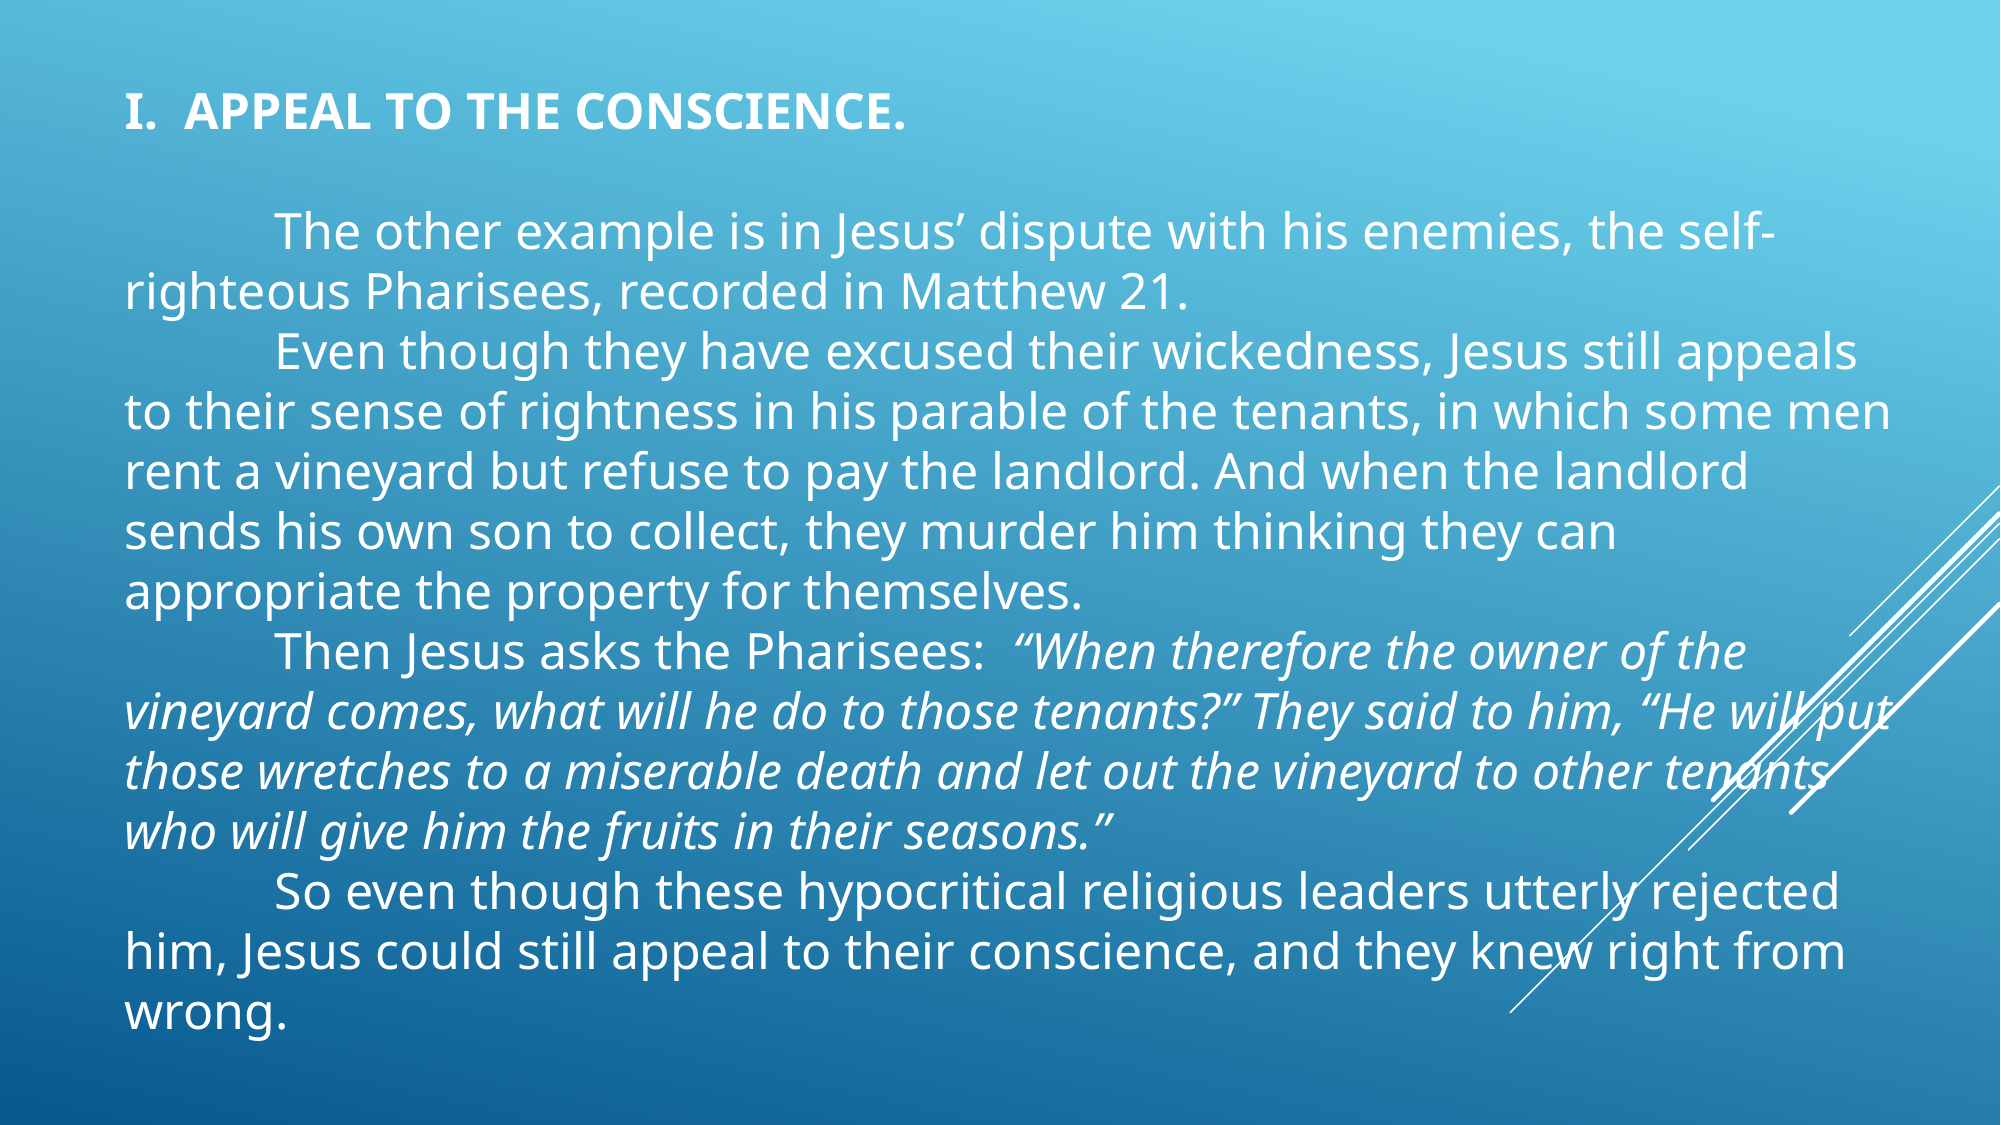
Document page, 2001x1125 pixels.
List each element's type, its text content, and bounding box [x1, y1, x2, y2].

text_box I. APPEAL TO THE CONSCIENCE. The other example is in Jesus’ dispute with his enemies, the self-righteous Pharisees, recorded in Matthew 21. Even though they have excused their wickedness, Jesus still appeals to their sense of rightness in his parable of the tenants, in which some men rent a vineyard but refuse to pay the landlord. And when the landlord sends his own son to collect, they murder him thinking they can appropriate the property for themselves. Then Jesus asks the Pharisees: “When therefore the owner of the vineyard comes, what will he do to those tenants?” They said to him, “He will put those wretches to a miserable death and let out the vineyard to other tenants who will give him the fruits in their seasons.” So even though these hypocritical religious leaders utterly rejected him, Jesus could still appeal to their conscience, and they knew right from wrong. [109, 71, 1910, 1047]
